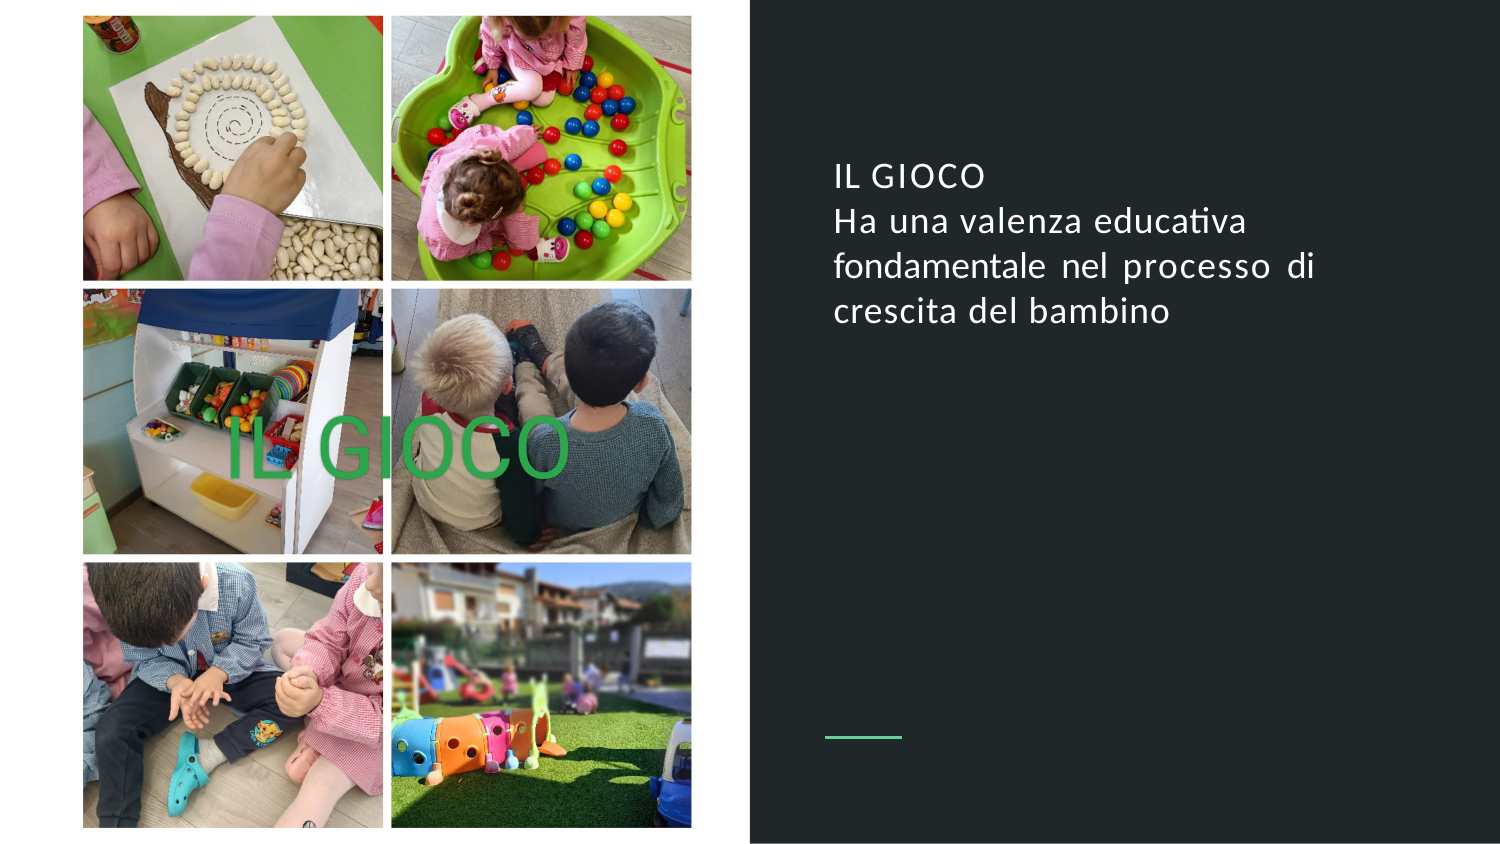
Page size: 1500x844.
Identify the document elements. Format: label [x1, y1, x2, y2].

picture [80, 10, 694, 832]
text_box [749, 0, 1500, 844]
